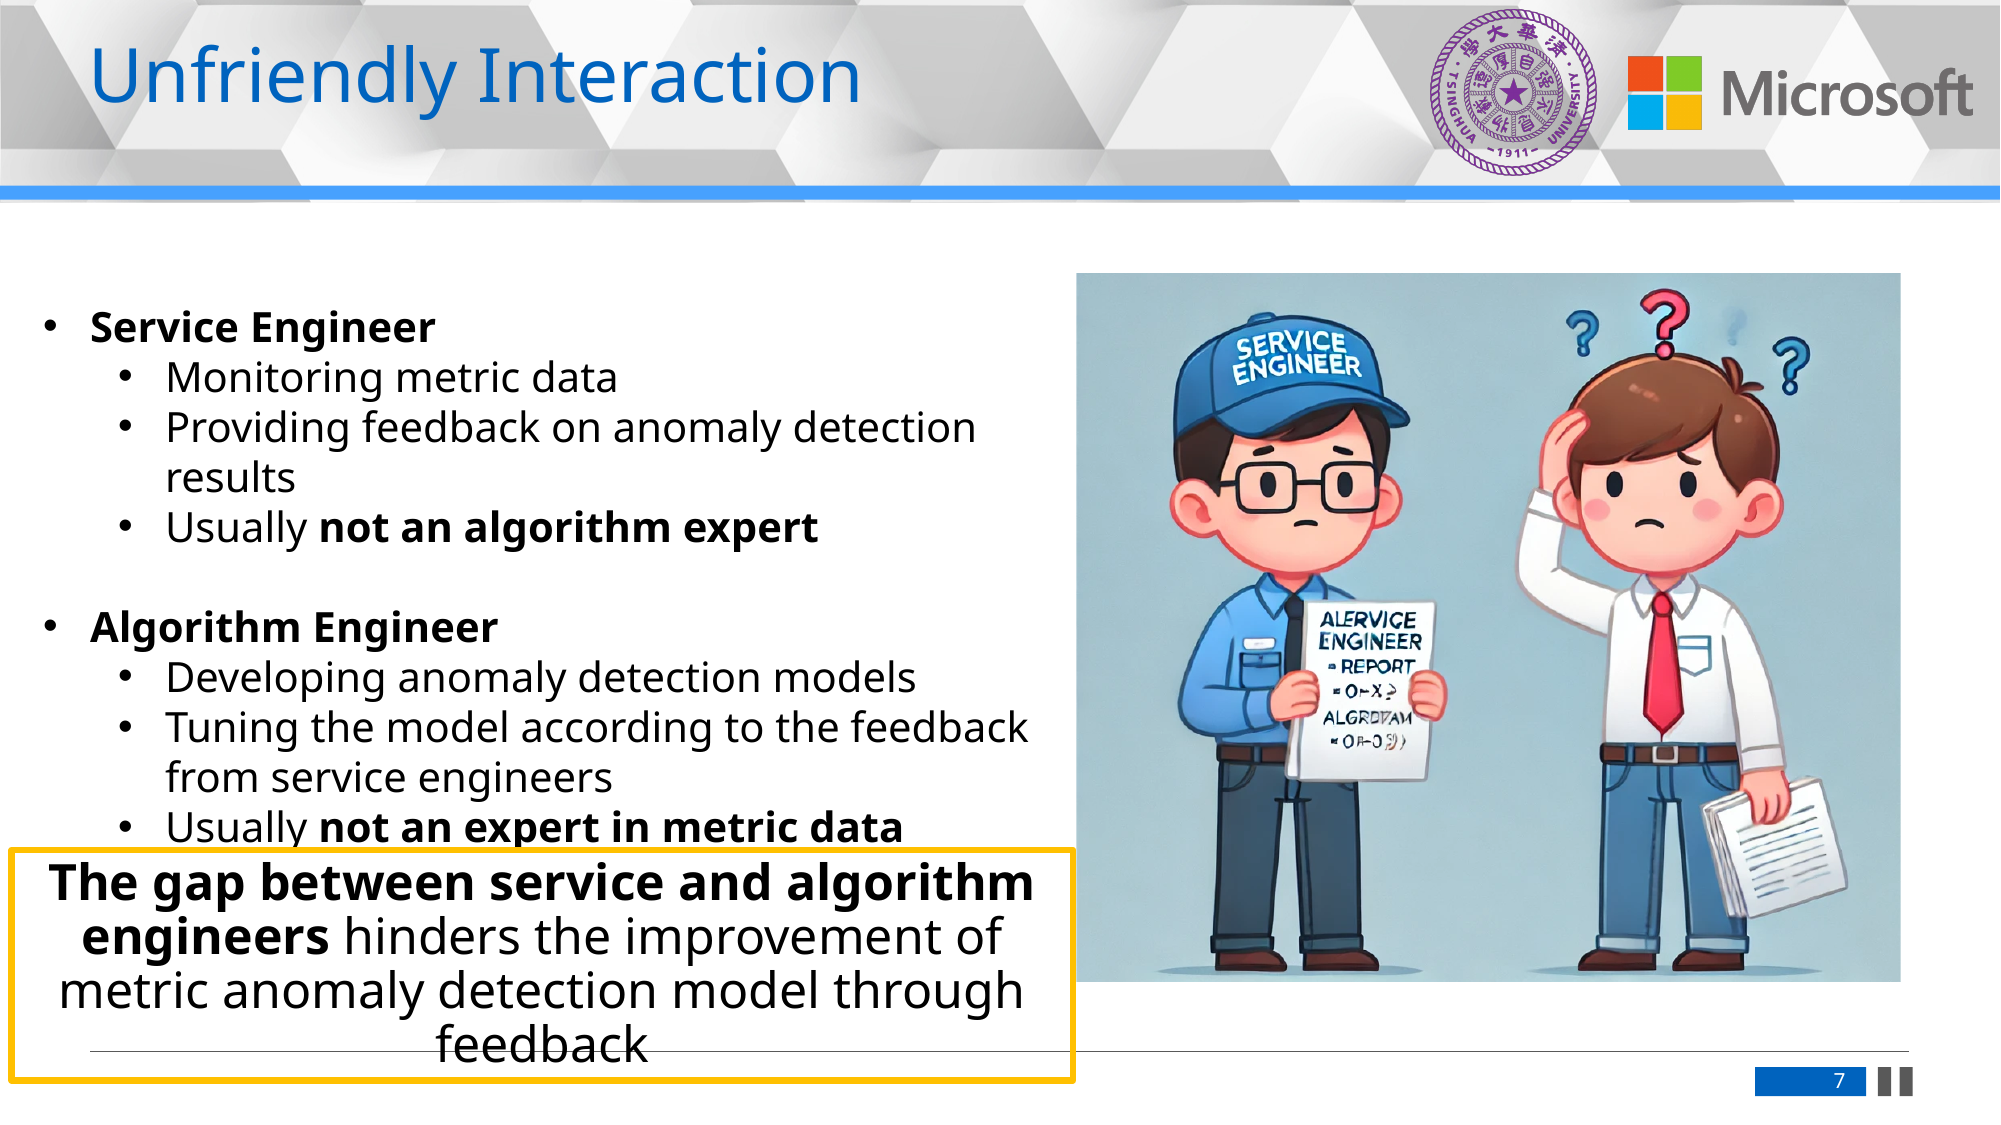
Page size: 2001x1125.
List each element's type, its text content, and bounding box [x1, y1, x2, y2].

text_box Service Engineer Monitoring metric data Providing feedback on anomaly detection results Usually not an algorithm expert Algorithm Engineer Developing anomaly detection models Tuning the model according to the feedback from service engineers Usually not an expert in metric data [28, 293, 1076, 858]
picture [1076, 273, 1901, 983]
text_box The gap between service and algorithm engineers hinders the improvement of metric anomaly detection model through feedback [11, 849, 1074, 1081]
picture [0, 0, 2000, 265]
slide_number 7 [1761, 1069, 1861, 1094]
list Unfriendly Interaction [73, 30, 1901, 127]
